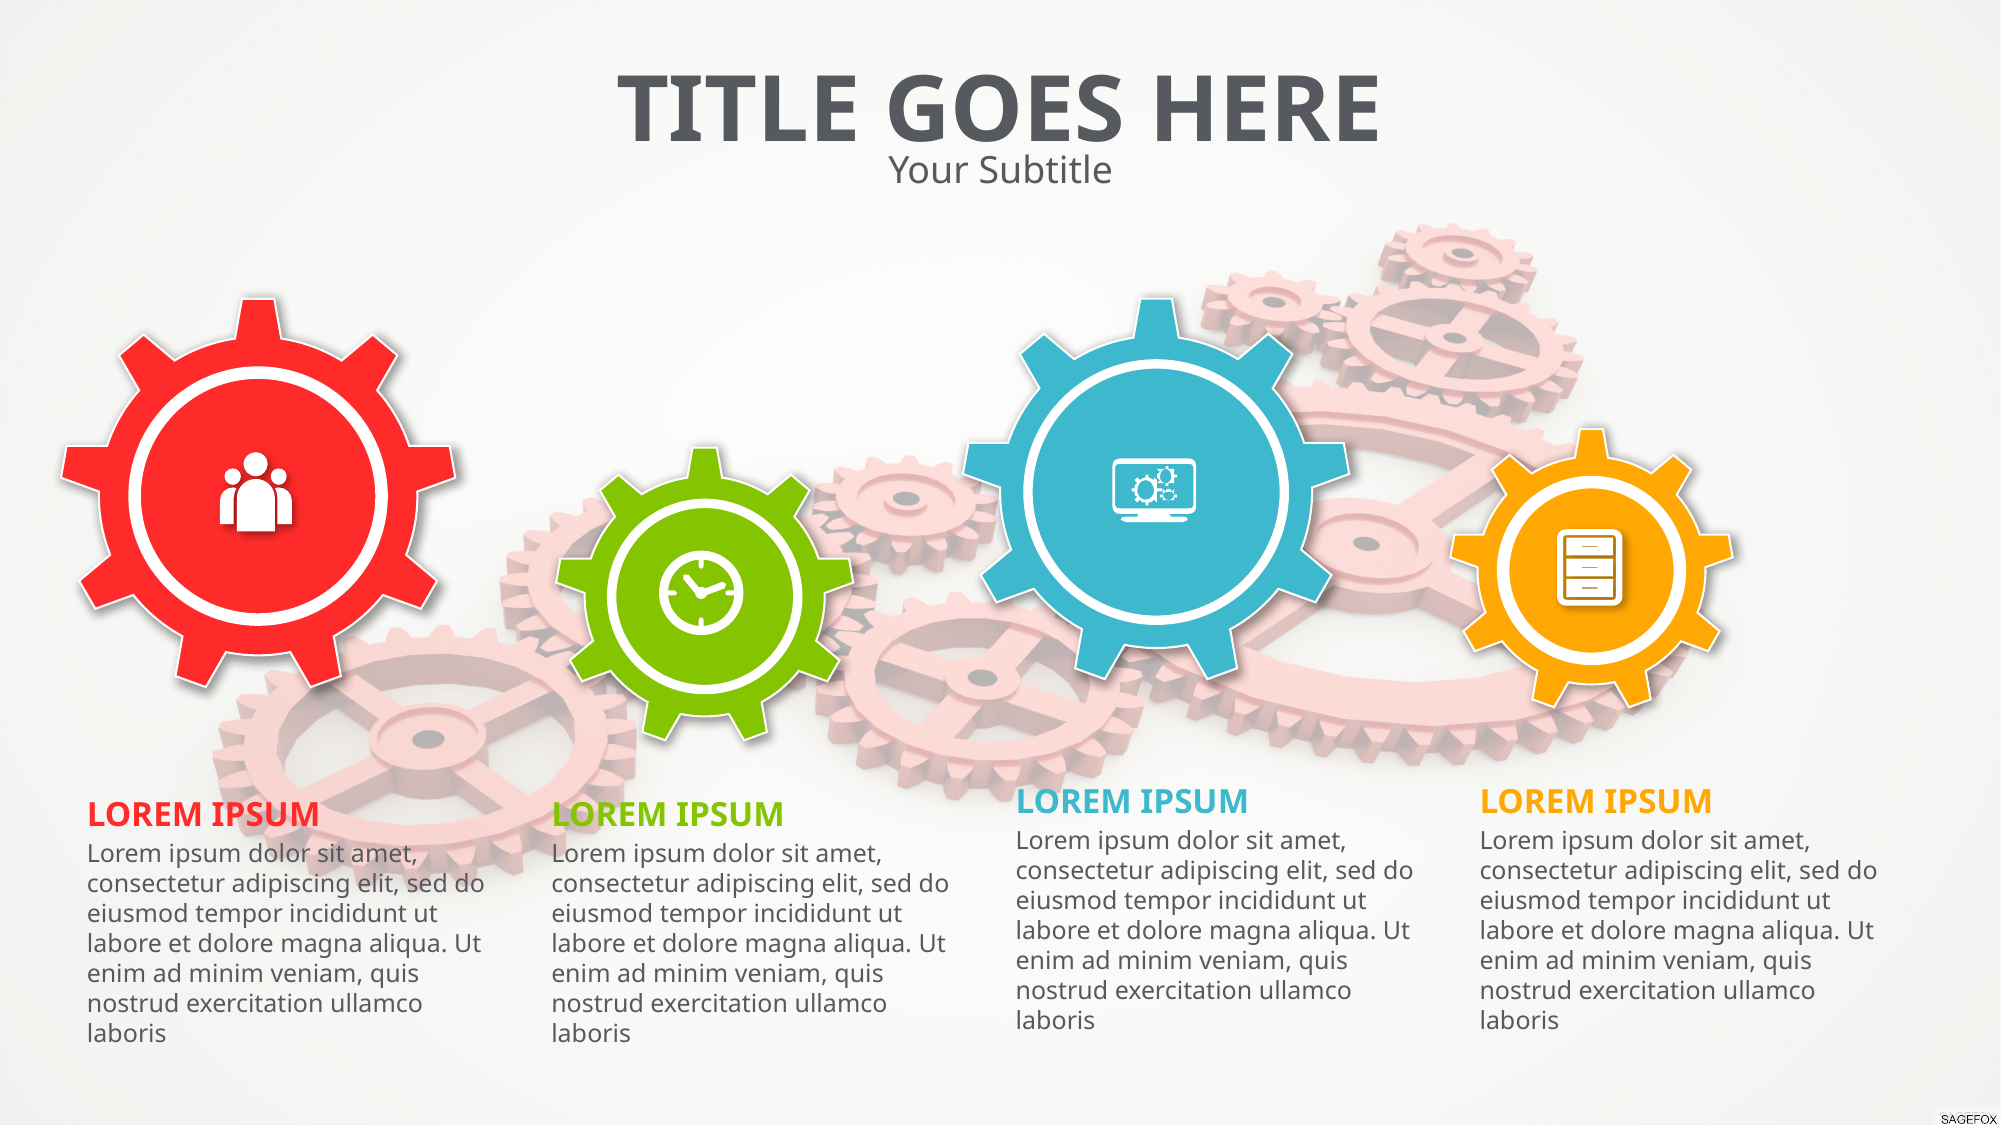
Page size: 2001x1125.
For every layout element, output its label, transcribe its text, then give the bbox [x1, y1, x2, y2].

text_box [961, 297, 1352, 688]
text_box LOREM IPSUM Lorem ipsum dolor sit amet, consectetur adipiscing elit, sed do eiusmod tempor incididunt ut labore et dolore magna aliqua. Ut enim ad minim veniam, quis nostrud exercitation ullamco laboris [1000, 772, 1451, 1042]
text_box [59, 297, 458, 696]
text_box LOREM IPSUM Lorem ipsum dolor sit amet, consectetur adipiscing elit, sed do eiusmod tempor incididunt ut labore et dolore magna aliqua. Ut enim ad minim veniam, quis nostrud exercitation ullamco laboris [536, 785, 987, 1055]
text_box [659, 550, 744, 635]
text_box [1449, 427, 1735, 714]
text_box LOREM IPSUM Lorem ipsum dolor sit amet, consectetur adipiscing elit, sed do eiusmod tempor incididunt ut labore et dolore magna aliqua. Ut enim ad minim veniam, quis nostrud exercitation ullamco laboris [1464, 772, 1915, 1042]
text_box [1112, 458, 1197, 523]
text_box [548, 42, 1452, 199]
text_box LOREM IPSUM Lorem ipsum dolor sit amet, consectetur adipiscing elit, sed do eiusmod tempor incididunt ut labore et dolore magna aliqua. Ut enim ad minim veniam, quis nostrud exercitation ullamco laboris [72, 785, 523, 1055]
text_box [554, 446, 855, 747]
picture [1938, 1114, 1999, 1125]
